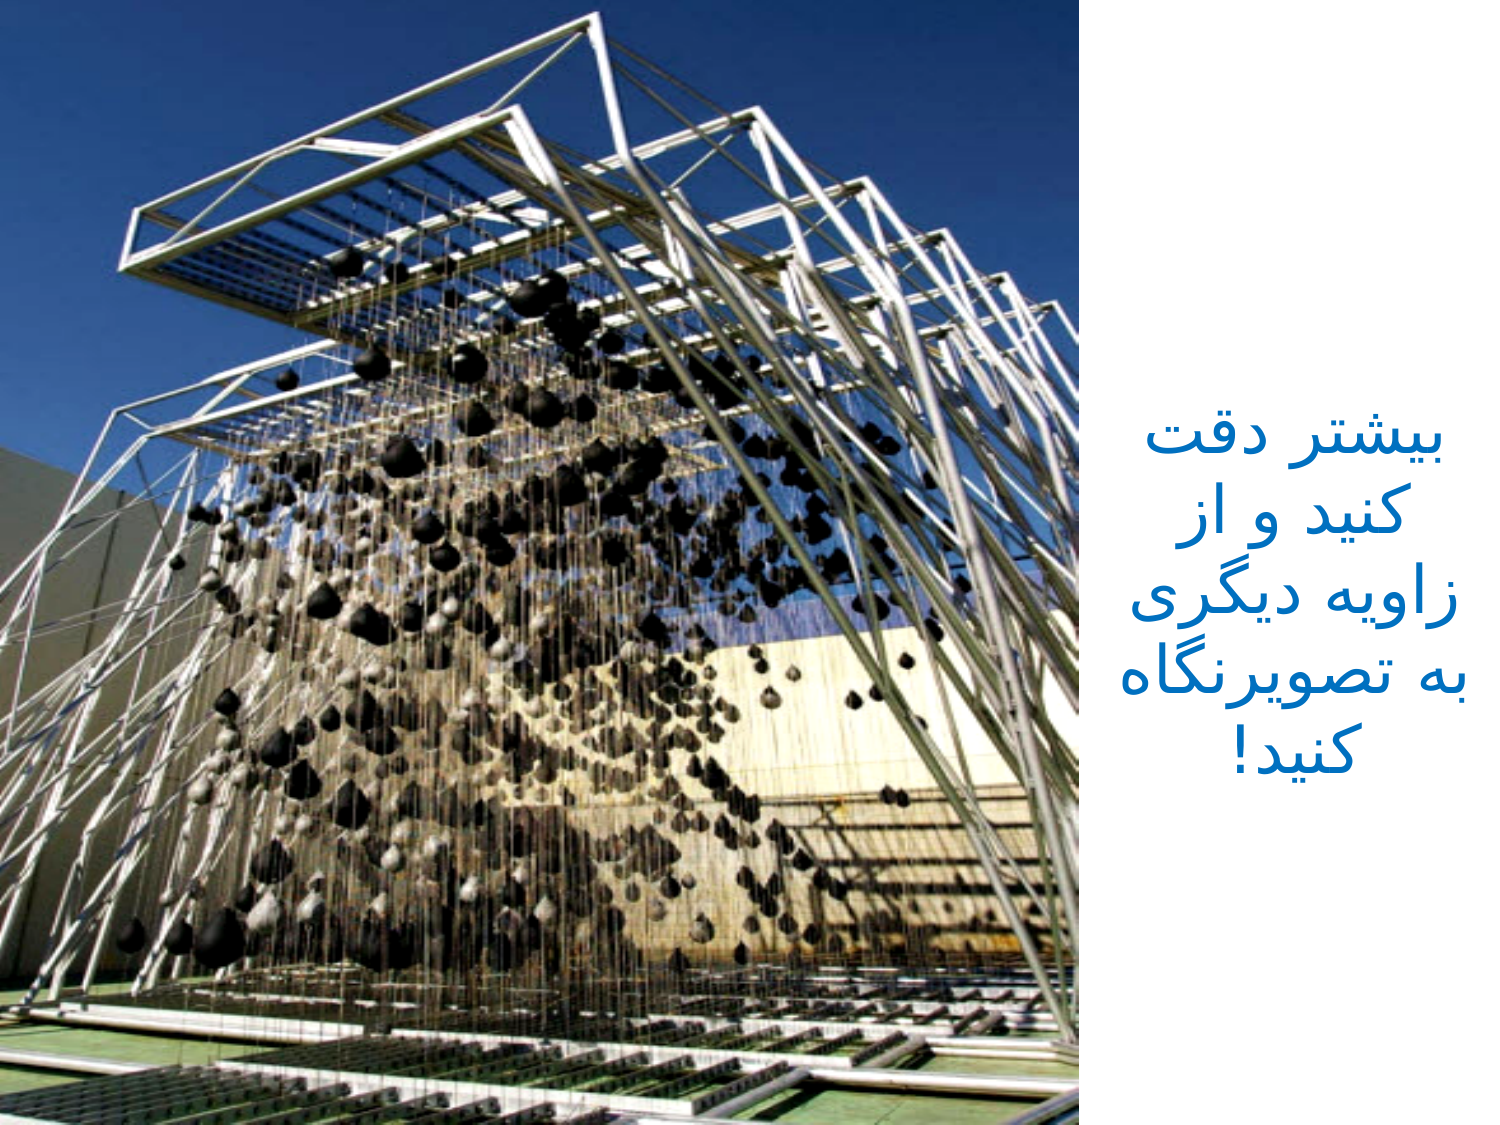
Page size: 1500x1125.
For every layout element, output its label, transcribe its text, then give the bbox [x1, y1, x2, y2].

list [0, 0, 1079, 1125]
title بیشتر دقت کنید و از زاویه دیگری به تصویرنگاه کنید! [1089, 292, 1500, 881]
